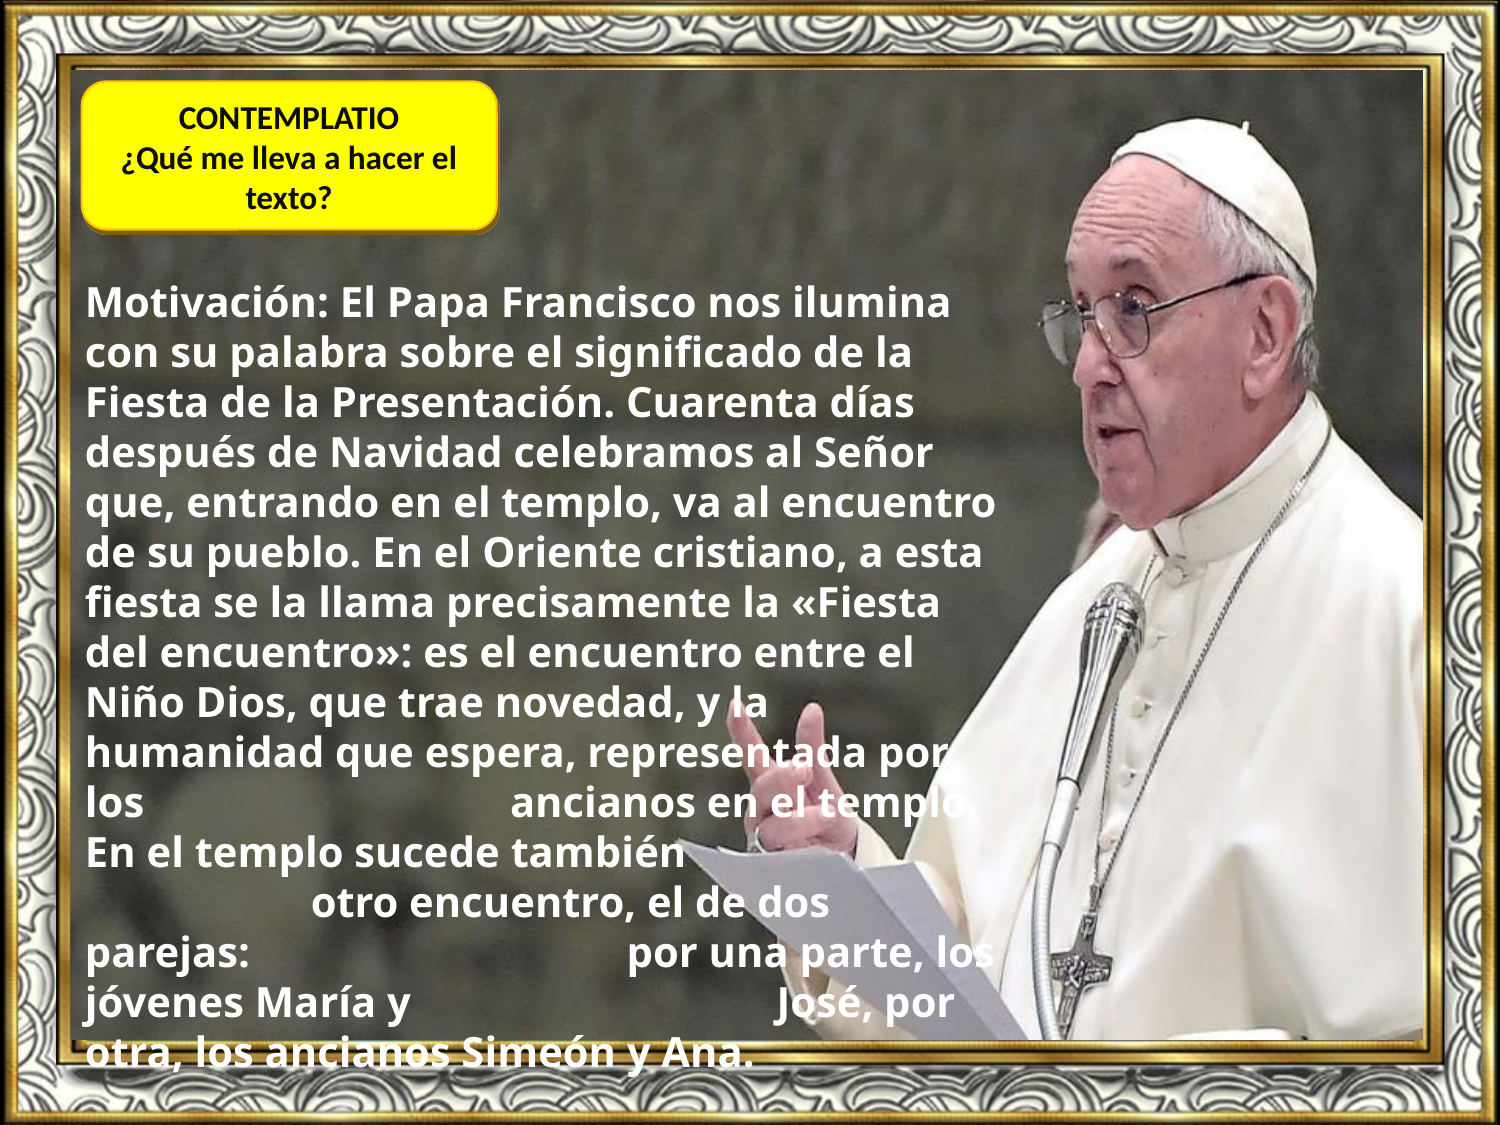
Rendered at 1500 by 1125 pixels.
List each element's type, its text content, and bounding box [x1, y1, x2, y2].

text_box Motivación: El Papa Francisco nos ilumina con su palabra sobre el significado de la Fiesta de la Presentación. Cuarenta días después de Navidad celebramos al Señor que, entrando en el templo, va al encuentro de su pueblo. En el Oriente cristiano, a esta fiesta se la llama precisamente la «Fiesta del encuentro»: es el encuentro entre el Niño Dios, que trae novedad, y la humanidad que espera, representada por los ancianos en el templo. En el templo sucede también otro encuentro, el de dos parejas: por una parte, los jóvenes María y José, por otra, los ancianos Simeón y Ana. [70, 1046, 1013, 1084]
picture [0, 0, 1500, 1125]
